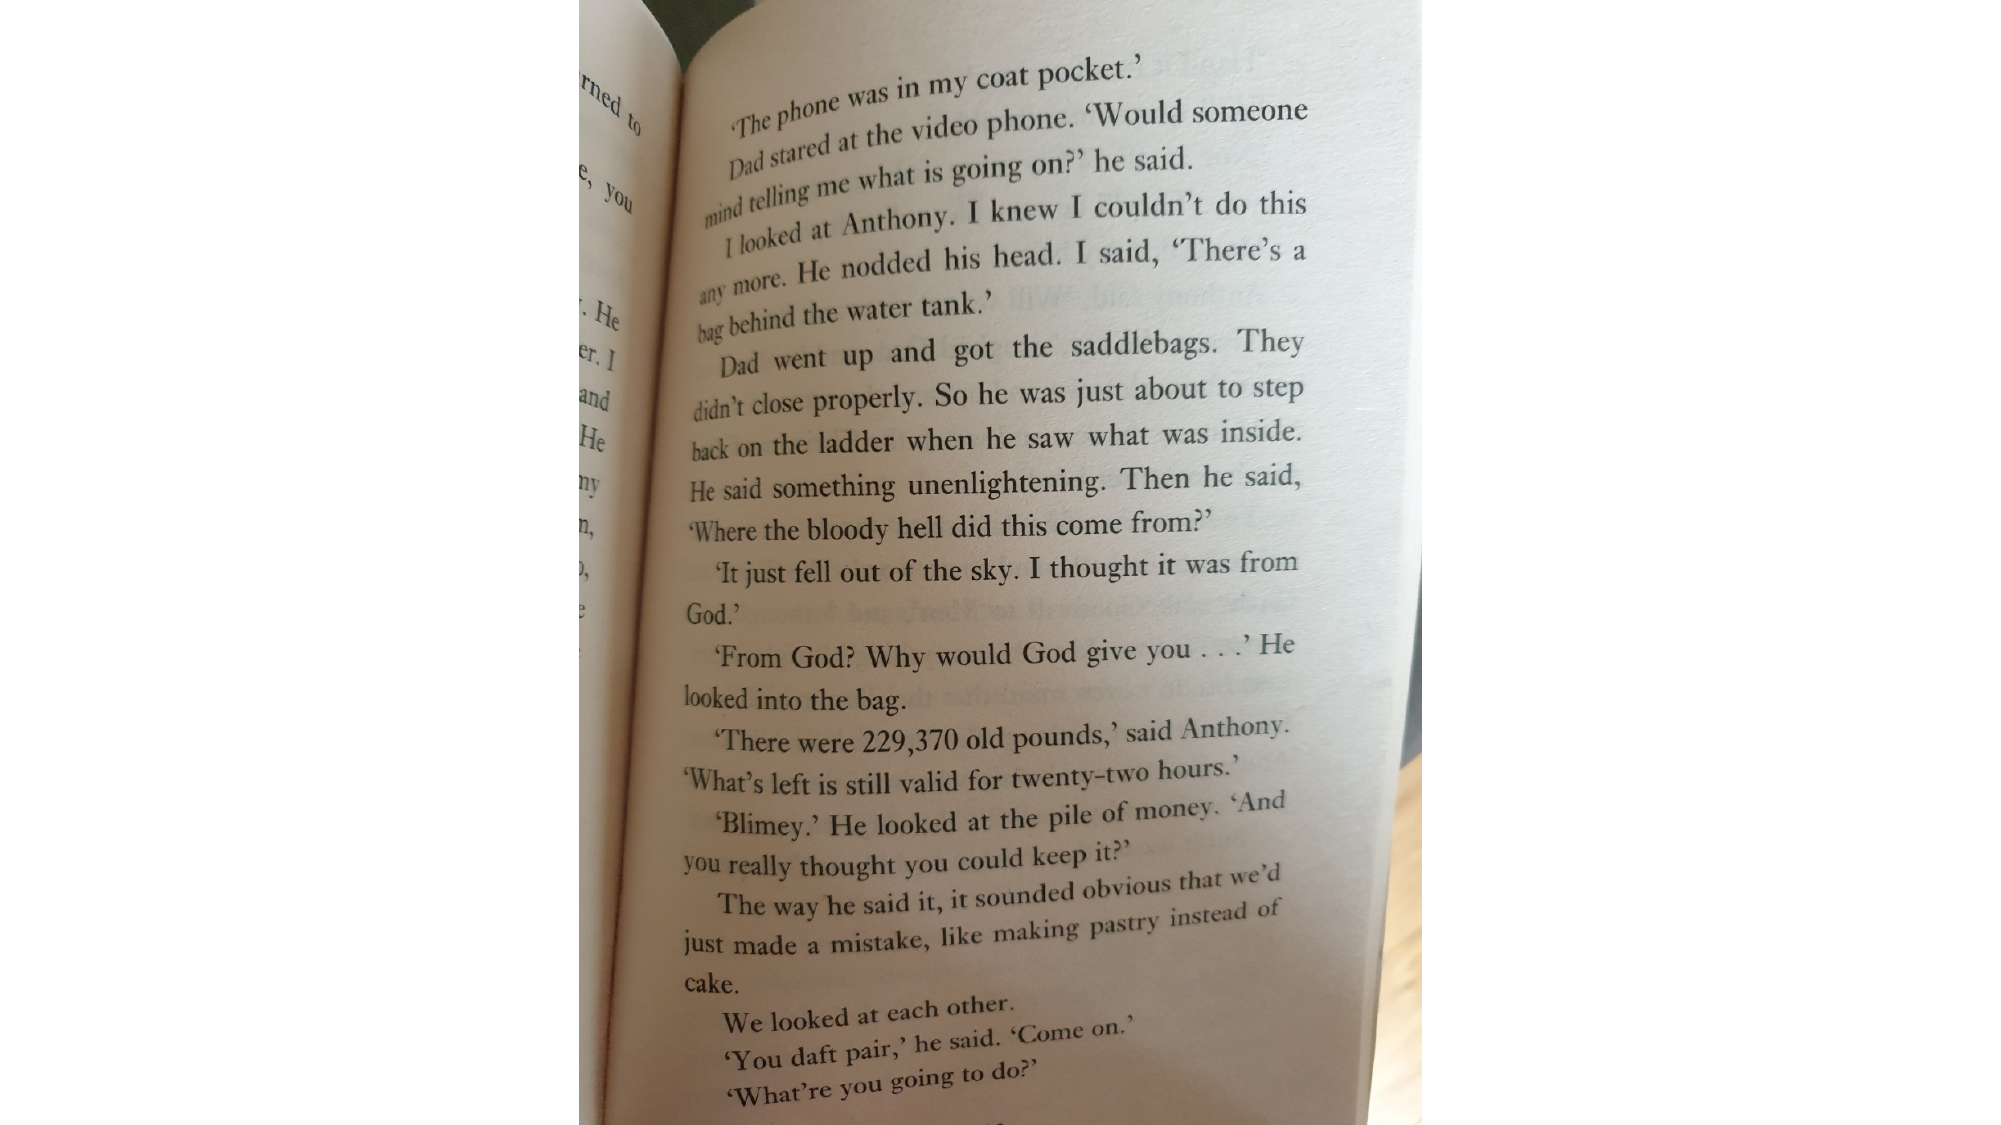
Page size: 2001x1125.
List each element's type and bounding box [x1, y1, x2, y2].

picture [437, 1, 1563, 1124]
